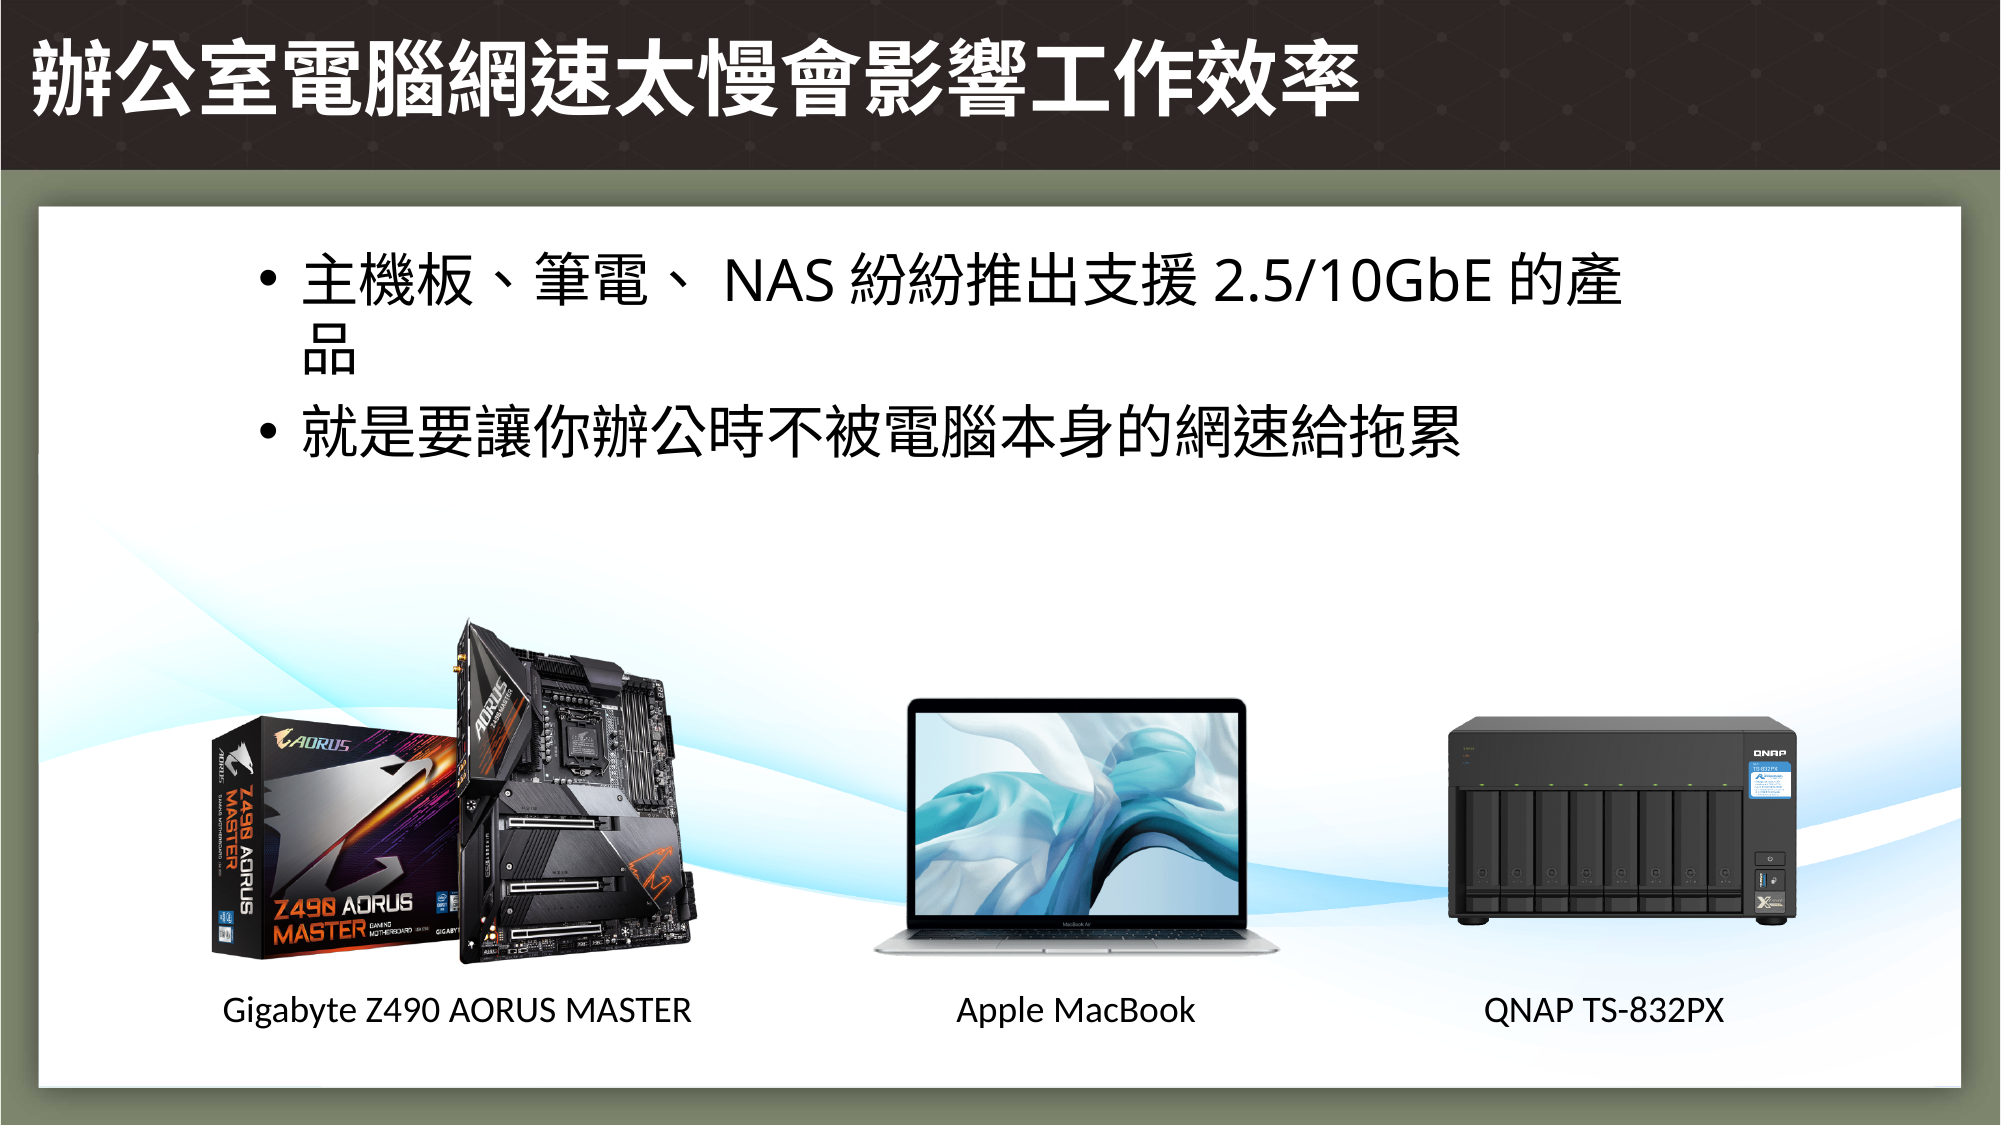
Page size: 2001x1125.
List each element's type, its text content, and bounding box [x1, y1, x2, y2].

picture [0, 0, 2001, 1125]
title 辦公室電腦網速太慢會影響工作效率 [15, 0, 1976, 164]
list 主機板、筆電、NAS紛紛推出支援2.5/10GbE的產品 就是要讓你辦公時不被電腦本身的網速給拖累 [244, 235, 1674, 454]
